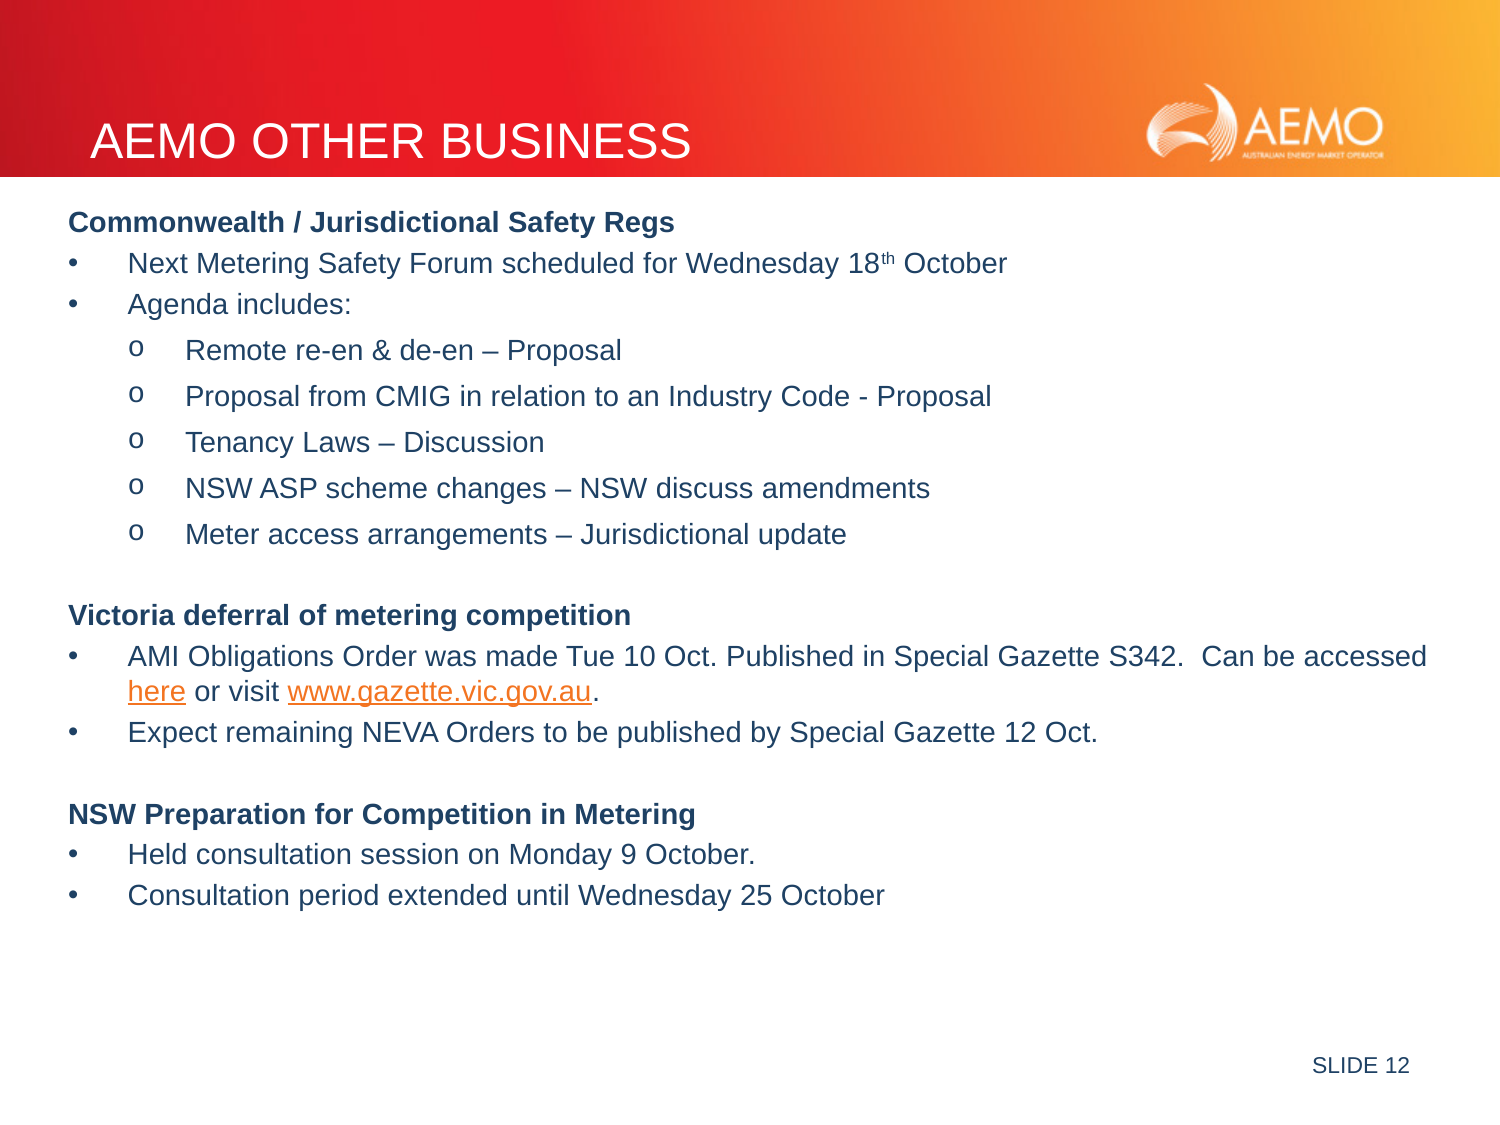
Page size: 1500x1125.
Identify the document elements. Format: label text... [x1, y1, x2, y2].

list Commonwealth / Jurisdictional Safety Regs Next Metering Safety Forum scheduled for Wednesday 18th October Agenda includes: Remote re-en & de-en – Proposal Proposal from CMIG in relation to an Industry Code - Proposal Tenancy Laws – Discussion NSW ASP scheme changes – NSW discuss amendments Meter access arrangements – Jurisdictional update Victoria deferral of metering competition AMI Obligations Order was made Tue 10 Oct. Published in Special Gazette S342. Can be accessed here or visit www.gazette.vic.gov.au. Expect remaining NEVA Orders to be published by Special Gazette 12 Oct. NSW Preparation for Competition in Metering Held consultation session on Monday 9 October. Consultation period extended until Wednesday 25 October [53, 196, 1483, 1005]
title AEMO Other Business [75, 35, 1114, 176]
picture [0, 0, 1500, 177]
